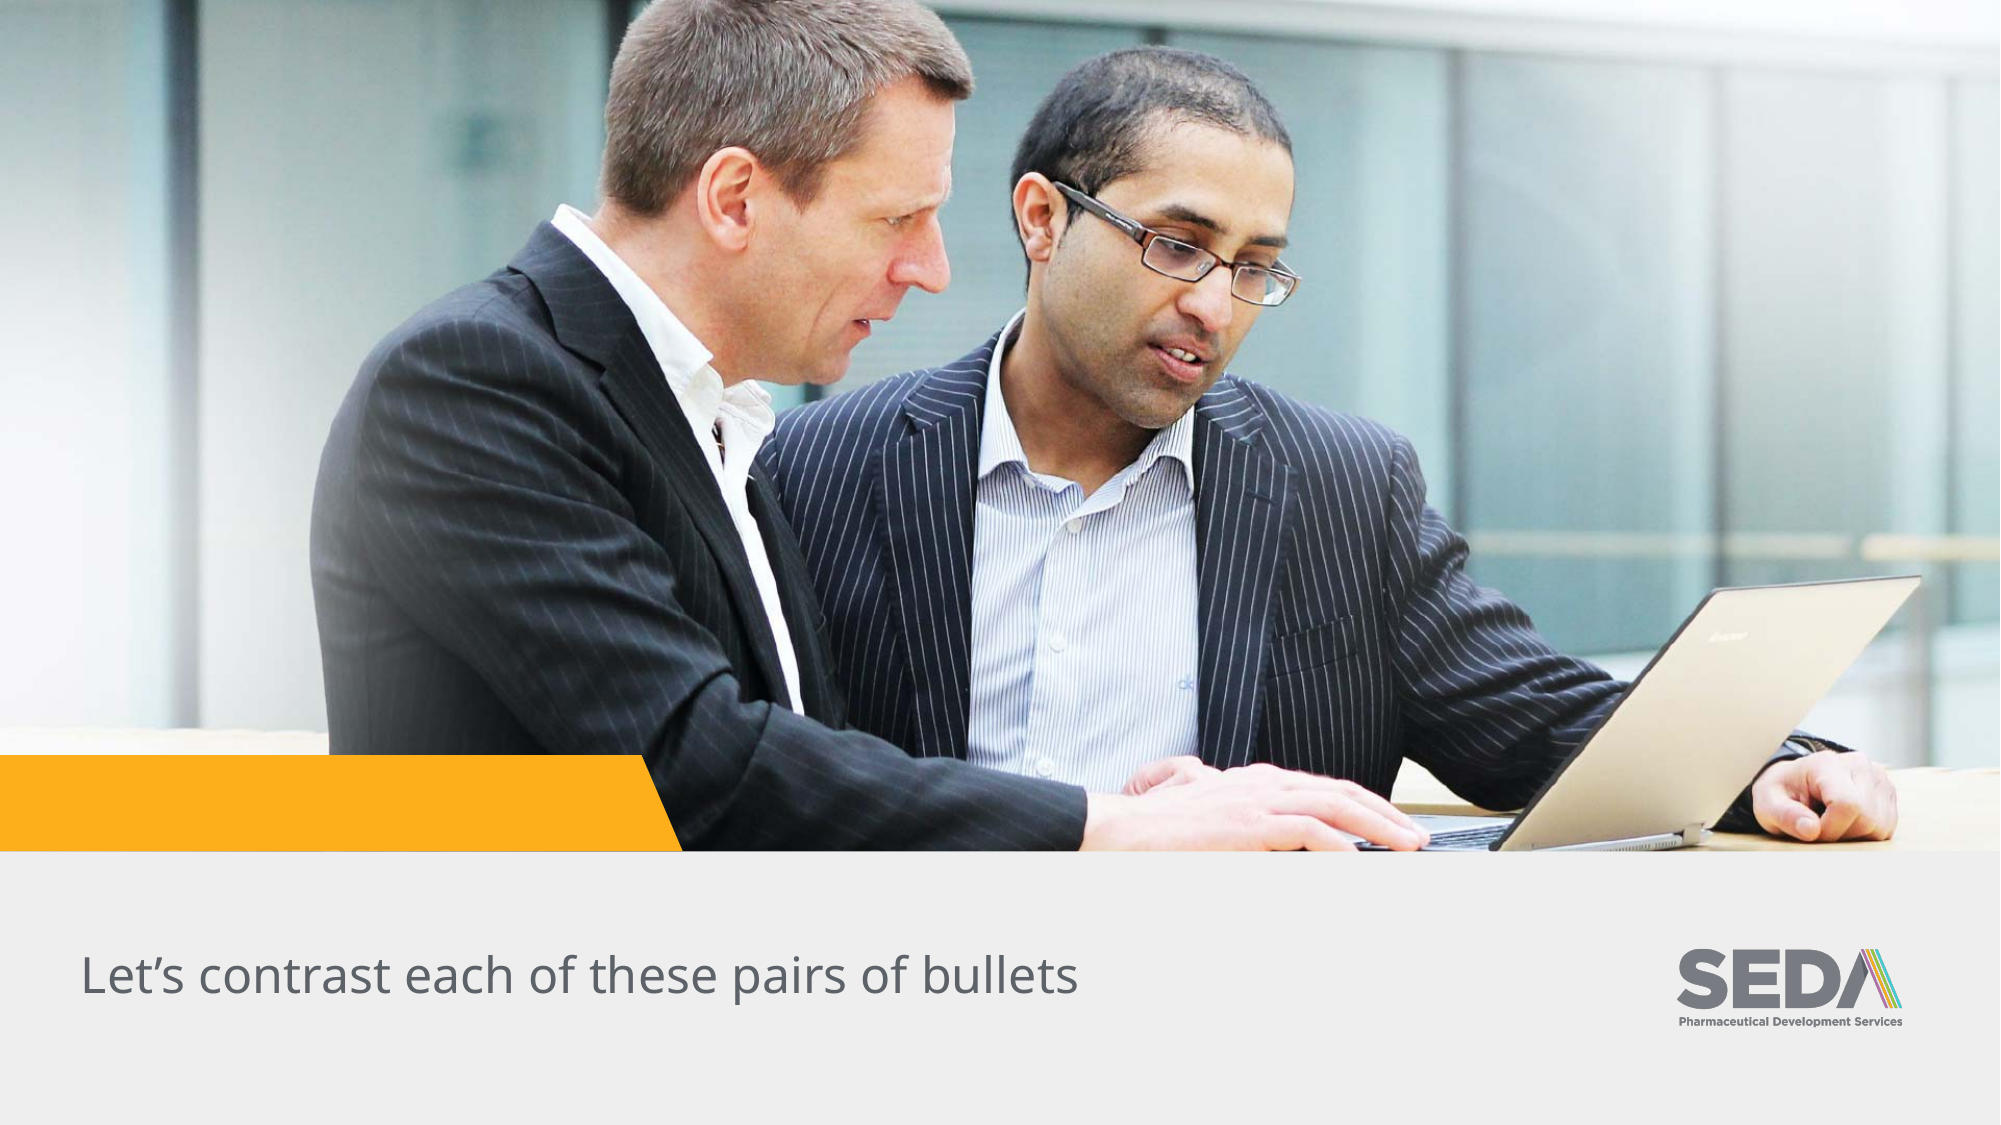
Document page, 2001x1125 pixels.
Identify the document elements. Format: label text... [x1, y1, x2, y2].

list Let’s contrast each of these pairs of bullets [65, 936, 1254, 1029]
picture [1672, 947, 1907, 1029]
picture [0, 0, 2000, 851]
